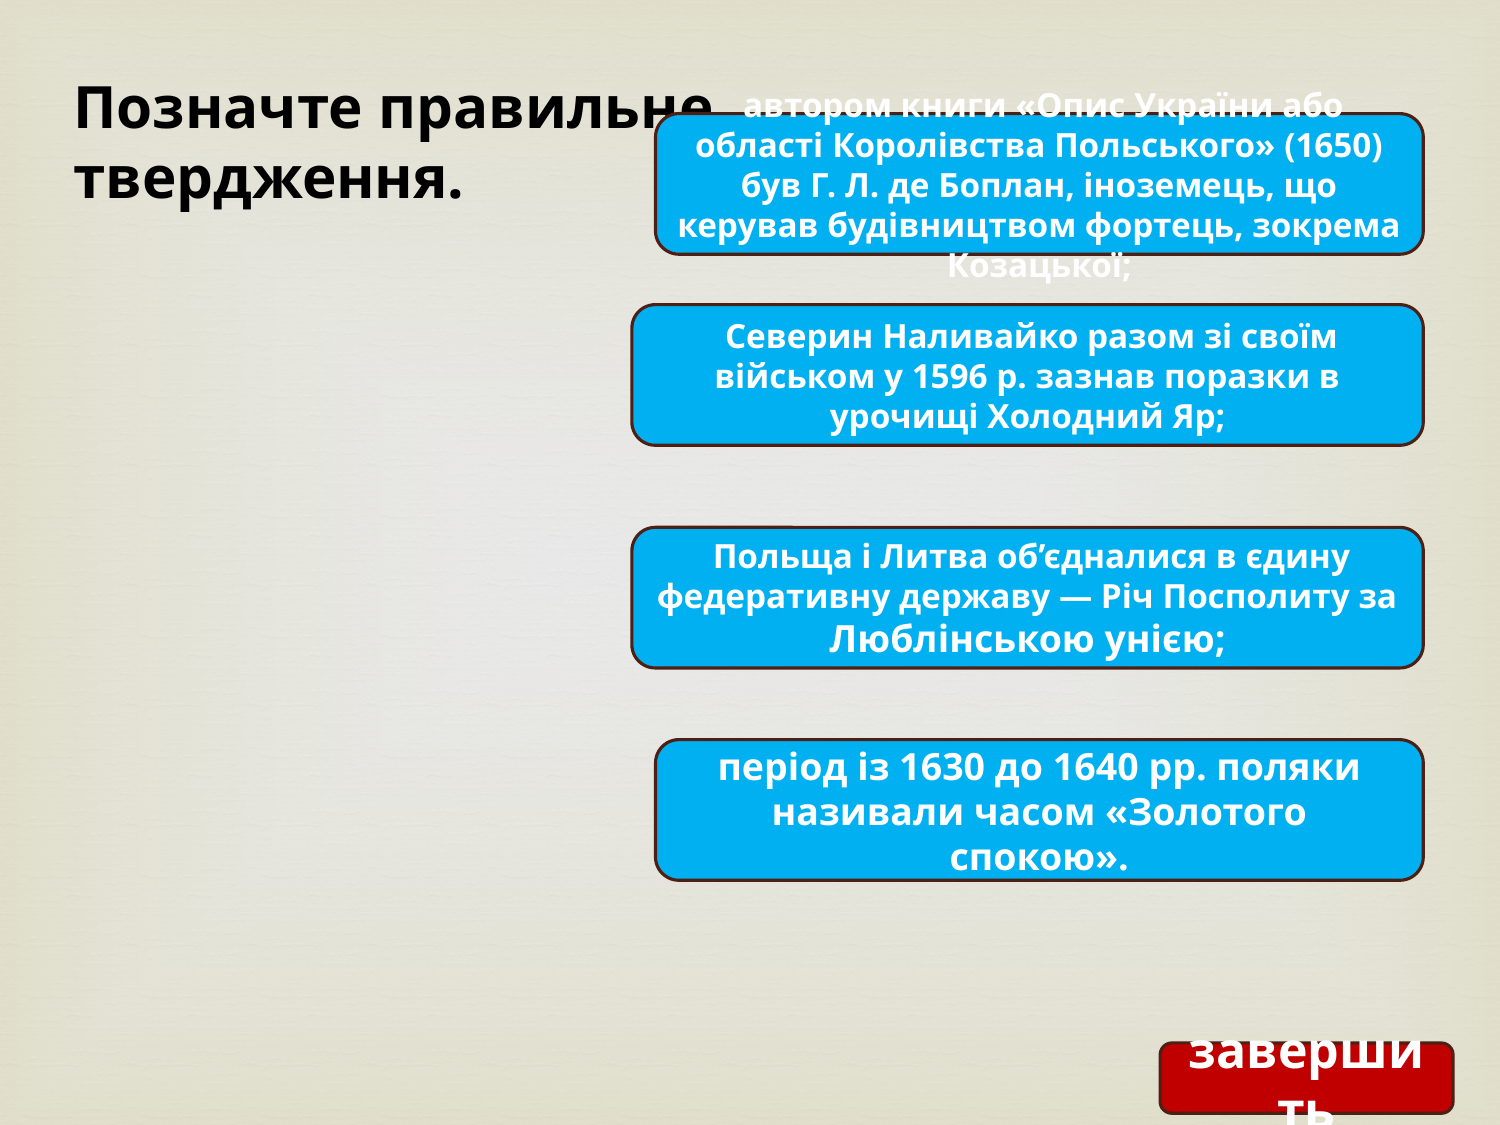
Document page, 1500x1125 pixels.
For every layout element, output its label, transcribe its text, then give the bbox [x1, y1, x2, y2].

text_box період із 1630 до 1640 рр. поляки називали часом «Золотого спокою». [653, 738, 1425, 882]
text_box Северин Наливайко разом зі своїм військом у 1596 р. зазнав поразки в урочищі Холодний Яр; [630, 303, 1425, 447]
text_box автором книги «Опис України або області Королівства Польського» (1650) був Г. Л. де Боплан, іноземець, що керував будівництвом фортець, зокрема Козацької; [653, 111, 1425, 256]
text_box Польща і Литва об’єдналися в єдину федеративну державу — Річ Посполиту за Люблінською унією; [630, 525, 1425, 670]
text_box завершить [1158, 1041, 1455, 1115]
text_box Позначте правильне твердження. [58, 63, 750, 218]
